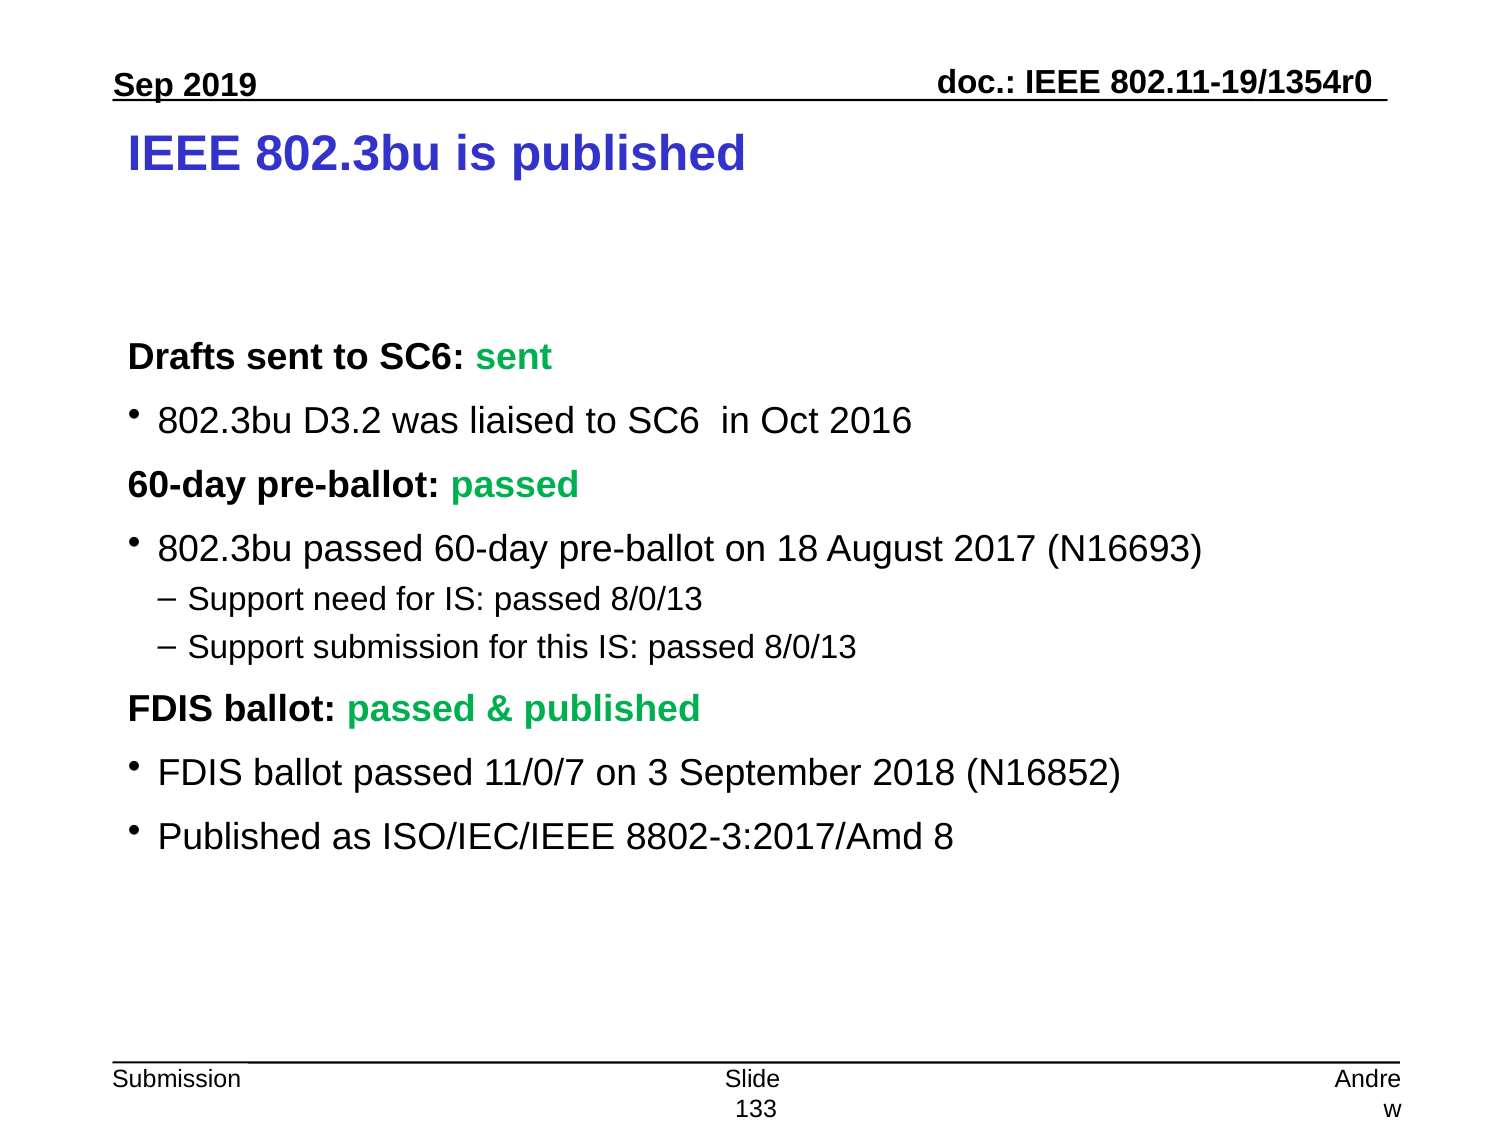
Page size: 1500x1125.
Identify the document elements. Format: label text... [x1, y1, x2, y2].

slide_number Slide 133 [709, 1061, 803, 1093]
footer Andrew Myles, Cisco [1320, 1061, 1402, 1093]
list Drafts sent to SC6: sent 802.3bu D3.2 was liaised to SC6 in Oct 2016 60-day pre-ballot: passed 802.3bu passed 60-day pre-ballot on 18 August 2017 (N16693) Support need for IS: passed 8/0/13 Support submission for this IS: passed 8/0/13 FDIS ballot: passed & published FDIS ballot passed 11/0/7 on 3 September 2018 (N16852) Published as ISO/IEC/IEEE 8802-3:2017/Amd 8 [112, 324, 1388, 1000]
title IEEE 802.3bu is published [112, 112, 1388, 288]
